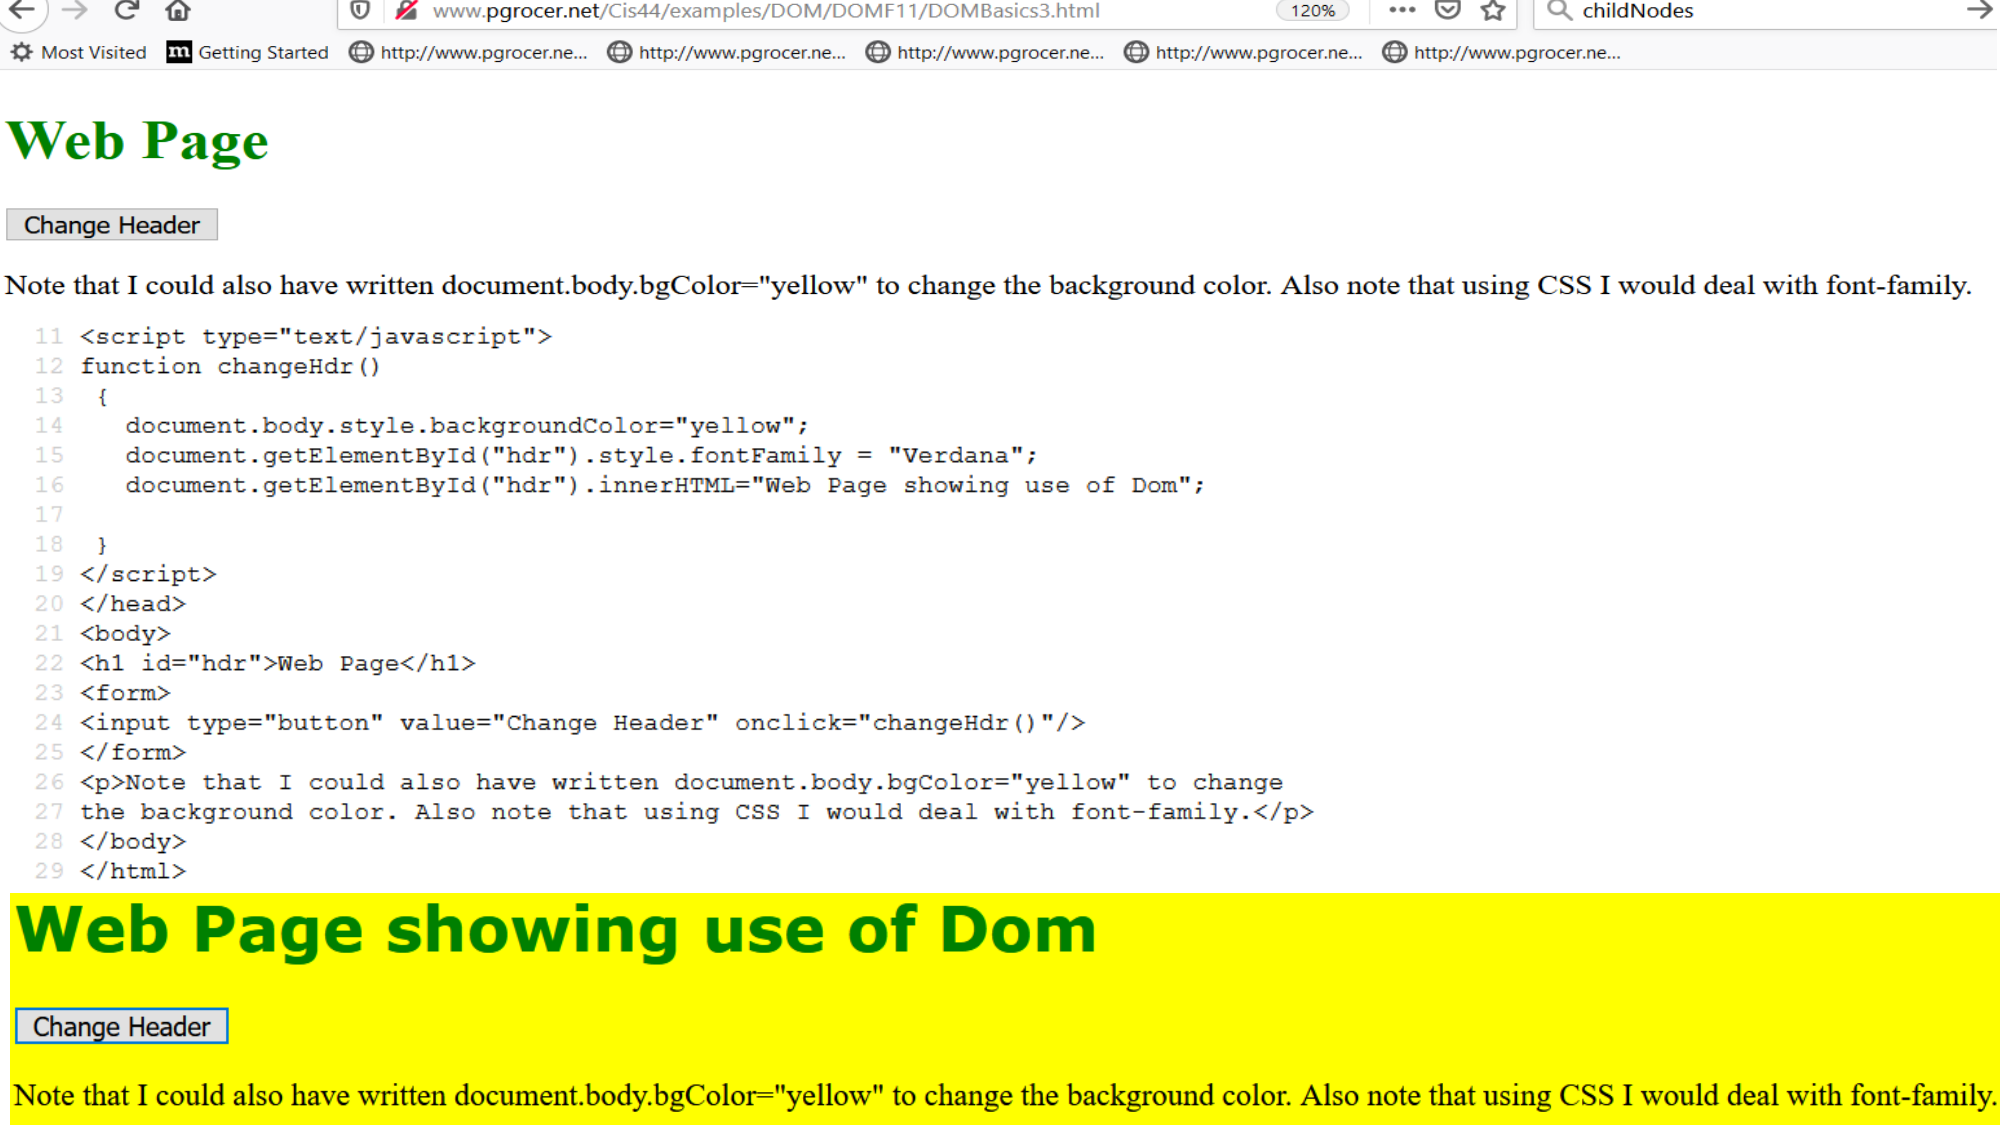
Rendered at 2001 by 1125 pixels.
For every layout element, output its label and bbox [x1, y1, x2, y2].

picture [10, 322, 1384, 888]
picture [0, 0, 1997, 317]
picture [10, 893, 2000, 1125]
